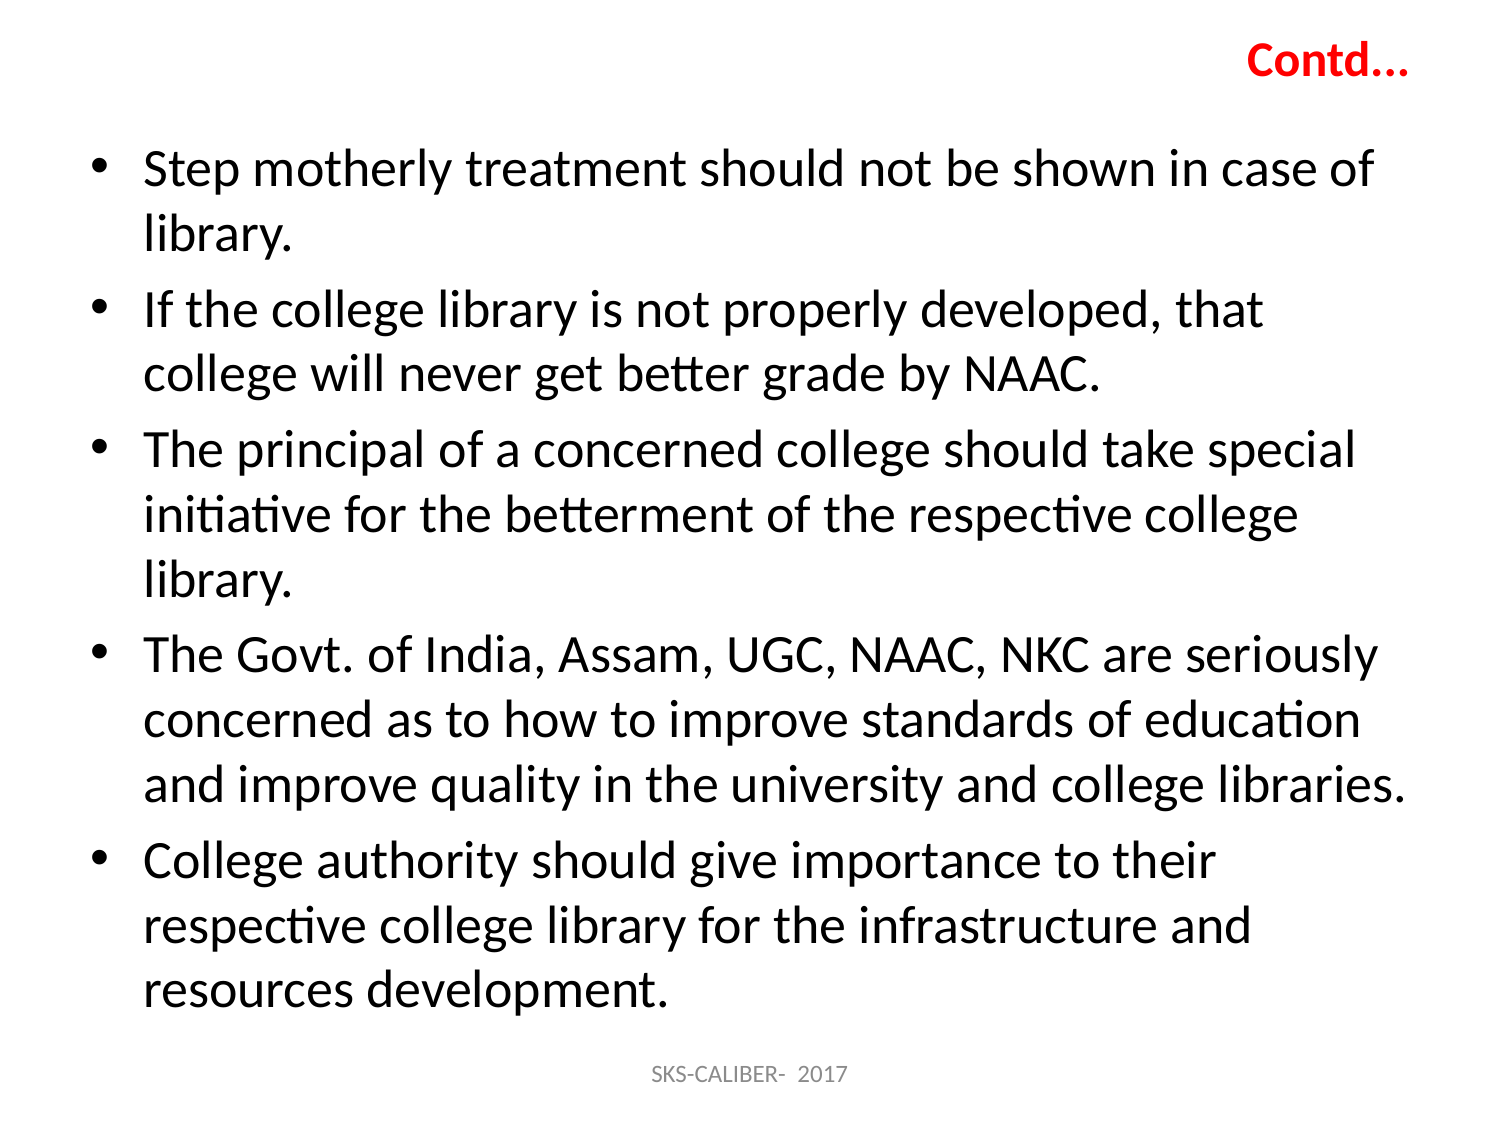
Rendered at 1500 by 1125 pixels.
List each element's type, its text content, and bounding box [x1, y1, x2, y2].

title Contd... [75, 24, 1425, 88]
list Step motherly treatment should not be shown in case of library. If the college library is not properly developed, that college will never get better grade by NAAC. The principal of a concerned college should take special initiative for the betterment of the respective college library. The Govt. of India, Assam, UGC, NAAC, NKC are seriously concerned as to how to improve standards of education and improve quality in the university and college libraries. College authority should give importance to their respective college library for the infrastructure and resources development. [75, 125, 1425, 1038]
footer SKS-CALIBER- 2017 [512, 1042, 988, 1103]
